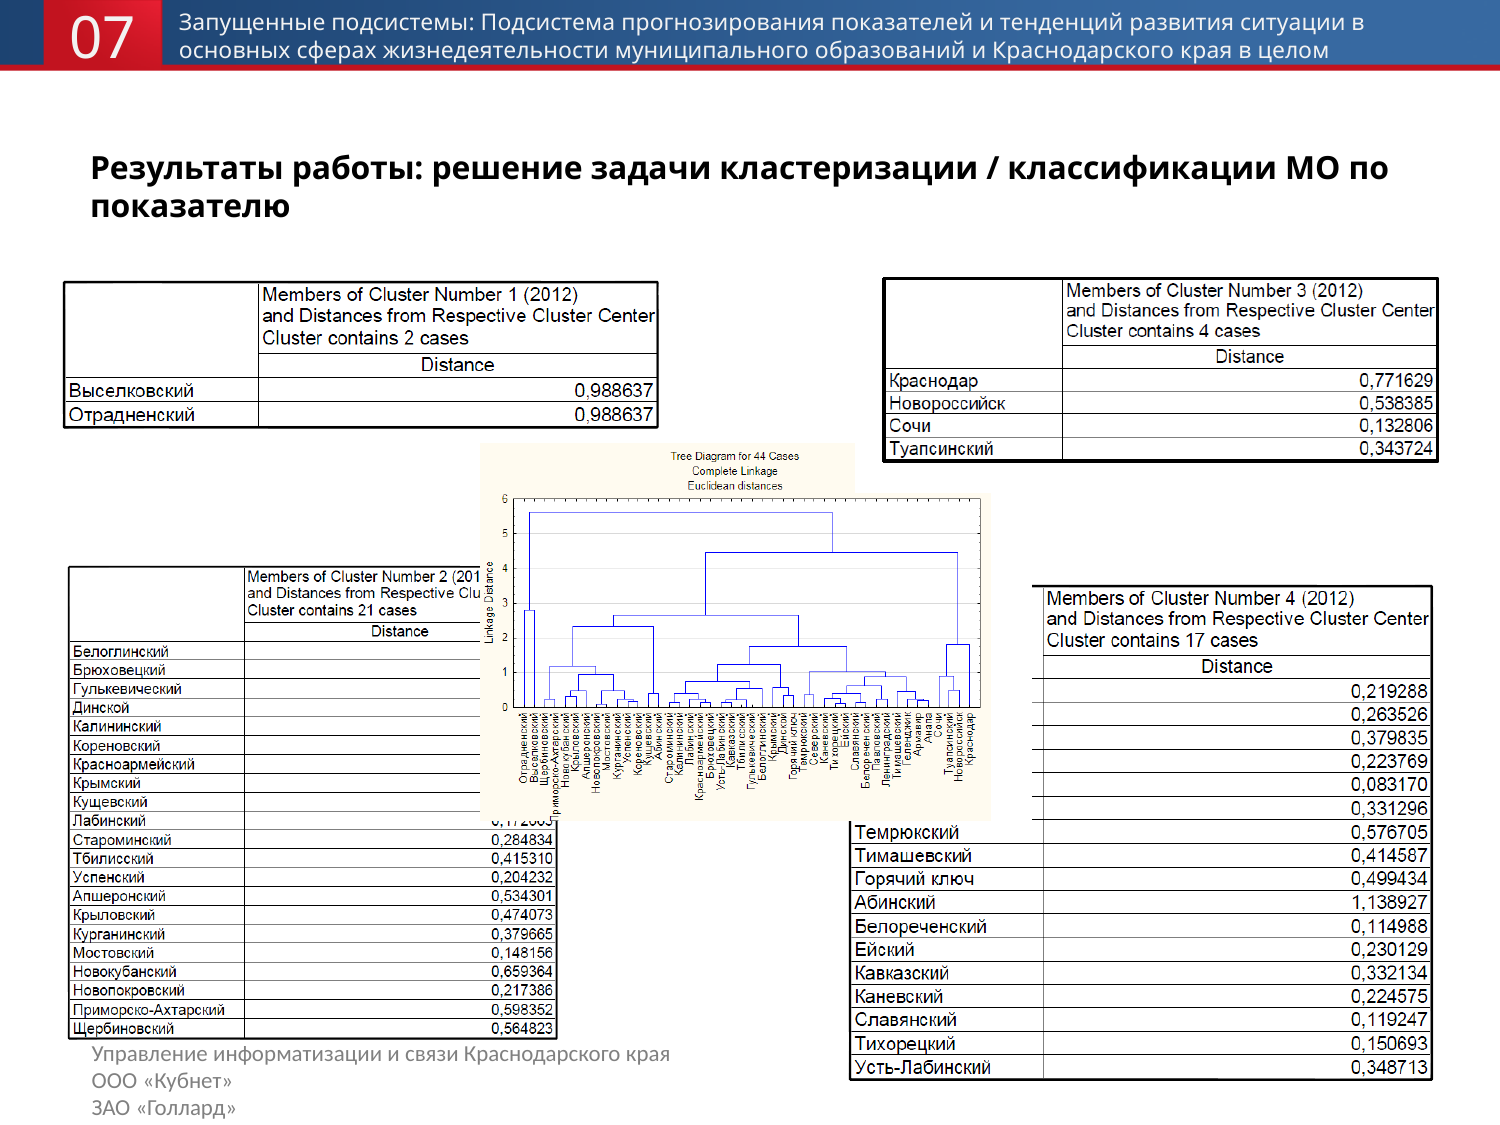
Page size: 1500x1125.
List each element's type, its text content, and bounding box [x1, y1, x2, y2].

list 07 [43, 0, 161, 71]
picture [0, 0, 1500, 74]
list Запущенные подсистемы: Подсистема прогнозирования показателей и тенденций развития ситуации в основных сферах жизнедеятельности муниципального образований и Краснодарского края в целом [164, 0, 1418, 71]
title Результаты работы: решение задачи кластеризации / классификации МО по показателю [75, 140, 1425, 233]
picture [46, 252, 1466, 1091]
